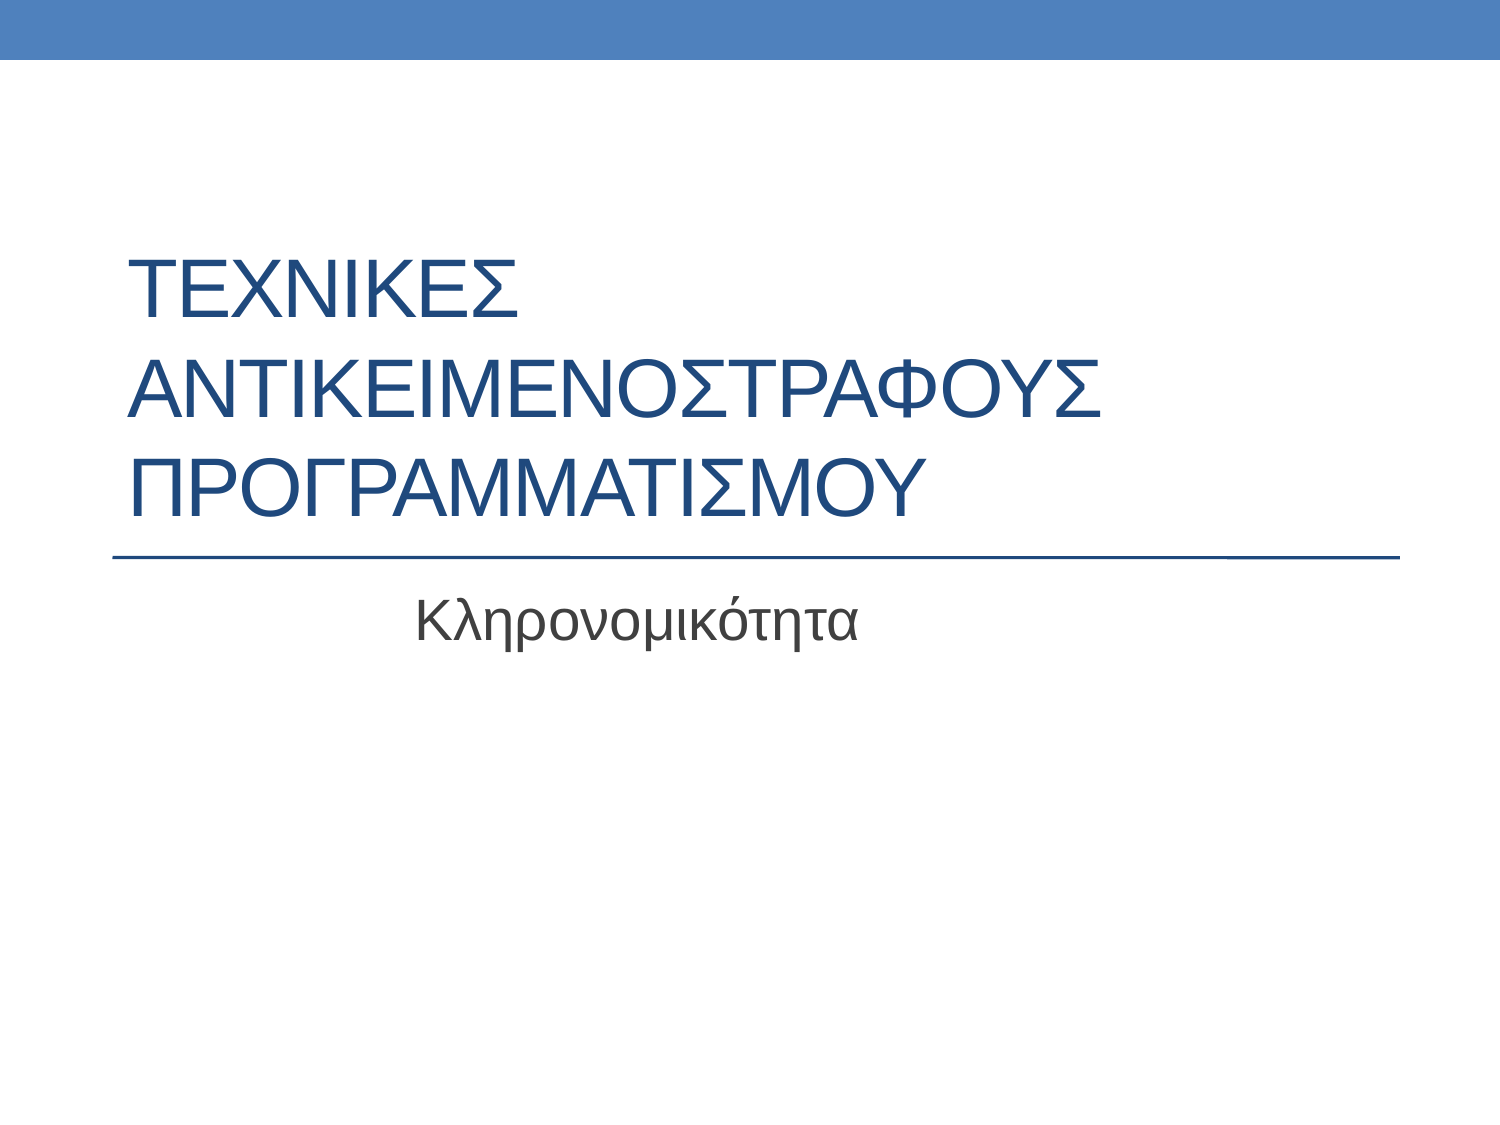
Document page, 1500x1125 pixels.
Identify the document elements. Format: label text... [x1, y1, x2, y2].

subtitle Κληρονομικότητα [112, 575, 1163, 863]
title ΤΕΧΝΙΚΕΣ Αντικειμενοστραφουσ προγραμματισμου [112, 224, 1413, 542]
